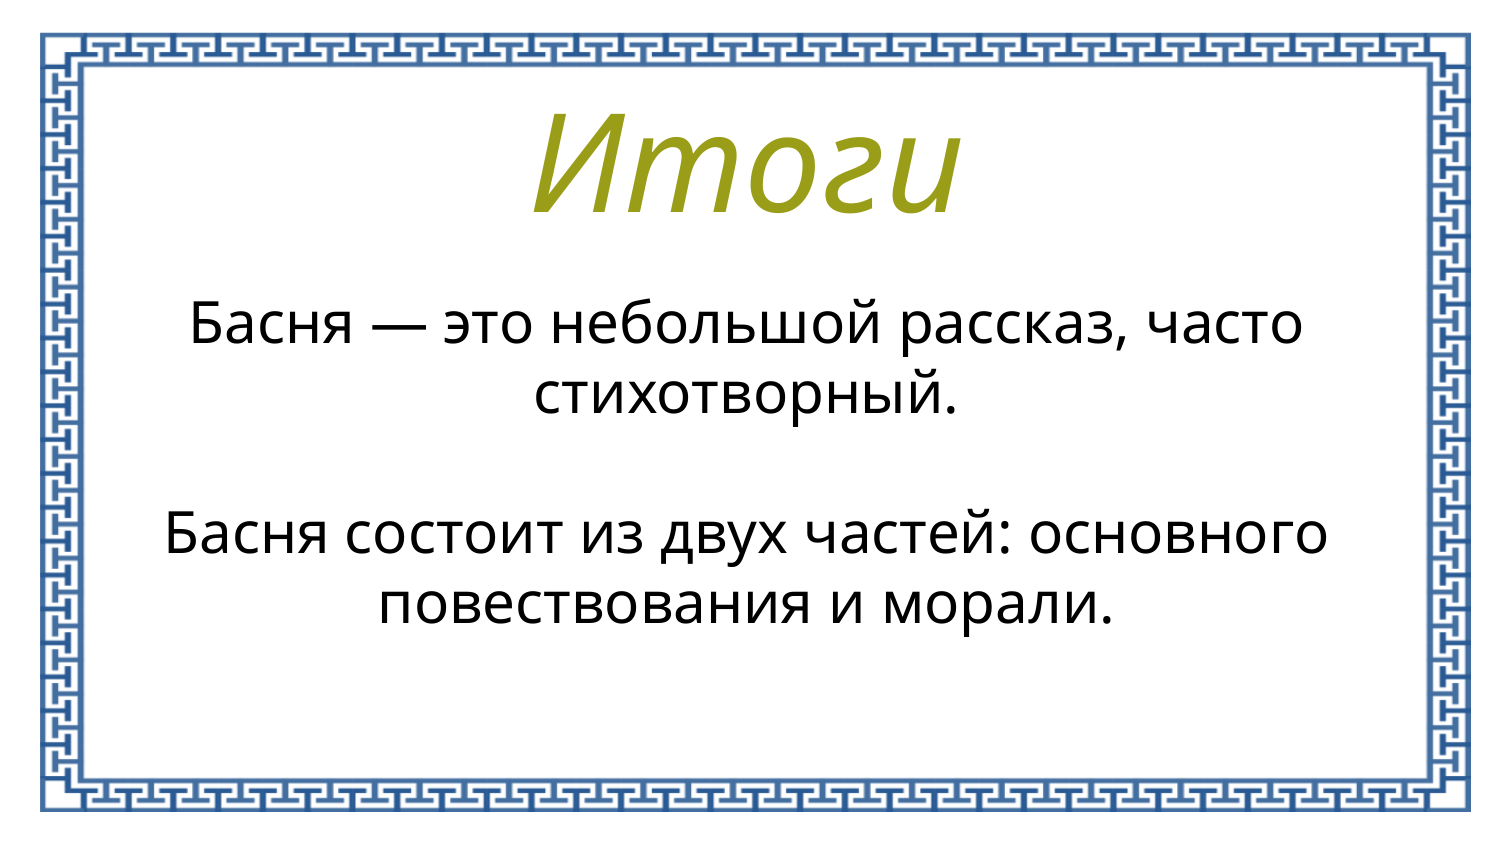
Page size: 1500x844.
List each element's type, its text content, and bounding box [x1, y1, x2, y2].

text_box Басня — это небольшой рассказ, часто стихотворный. Басня состоит из двух частей: основного повествования и морали. [67, 277, 359, 713]
picture [364, 0, 1146, 844]
text_box Басня — это небольшой рассказ, часто стихотворный. Басня состоит из двух частей: основного повествования и морали. [1150, 277, 1426, 713]
